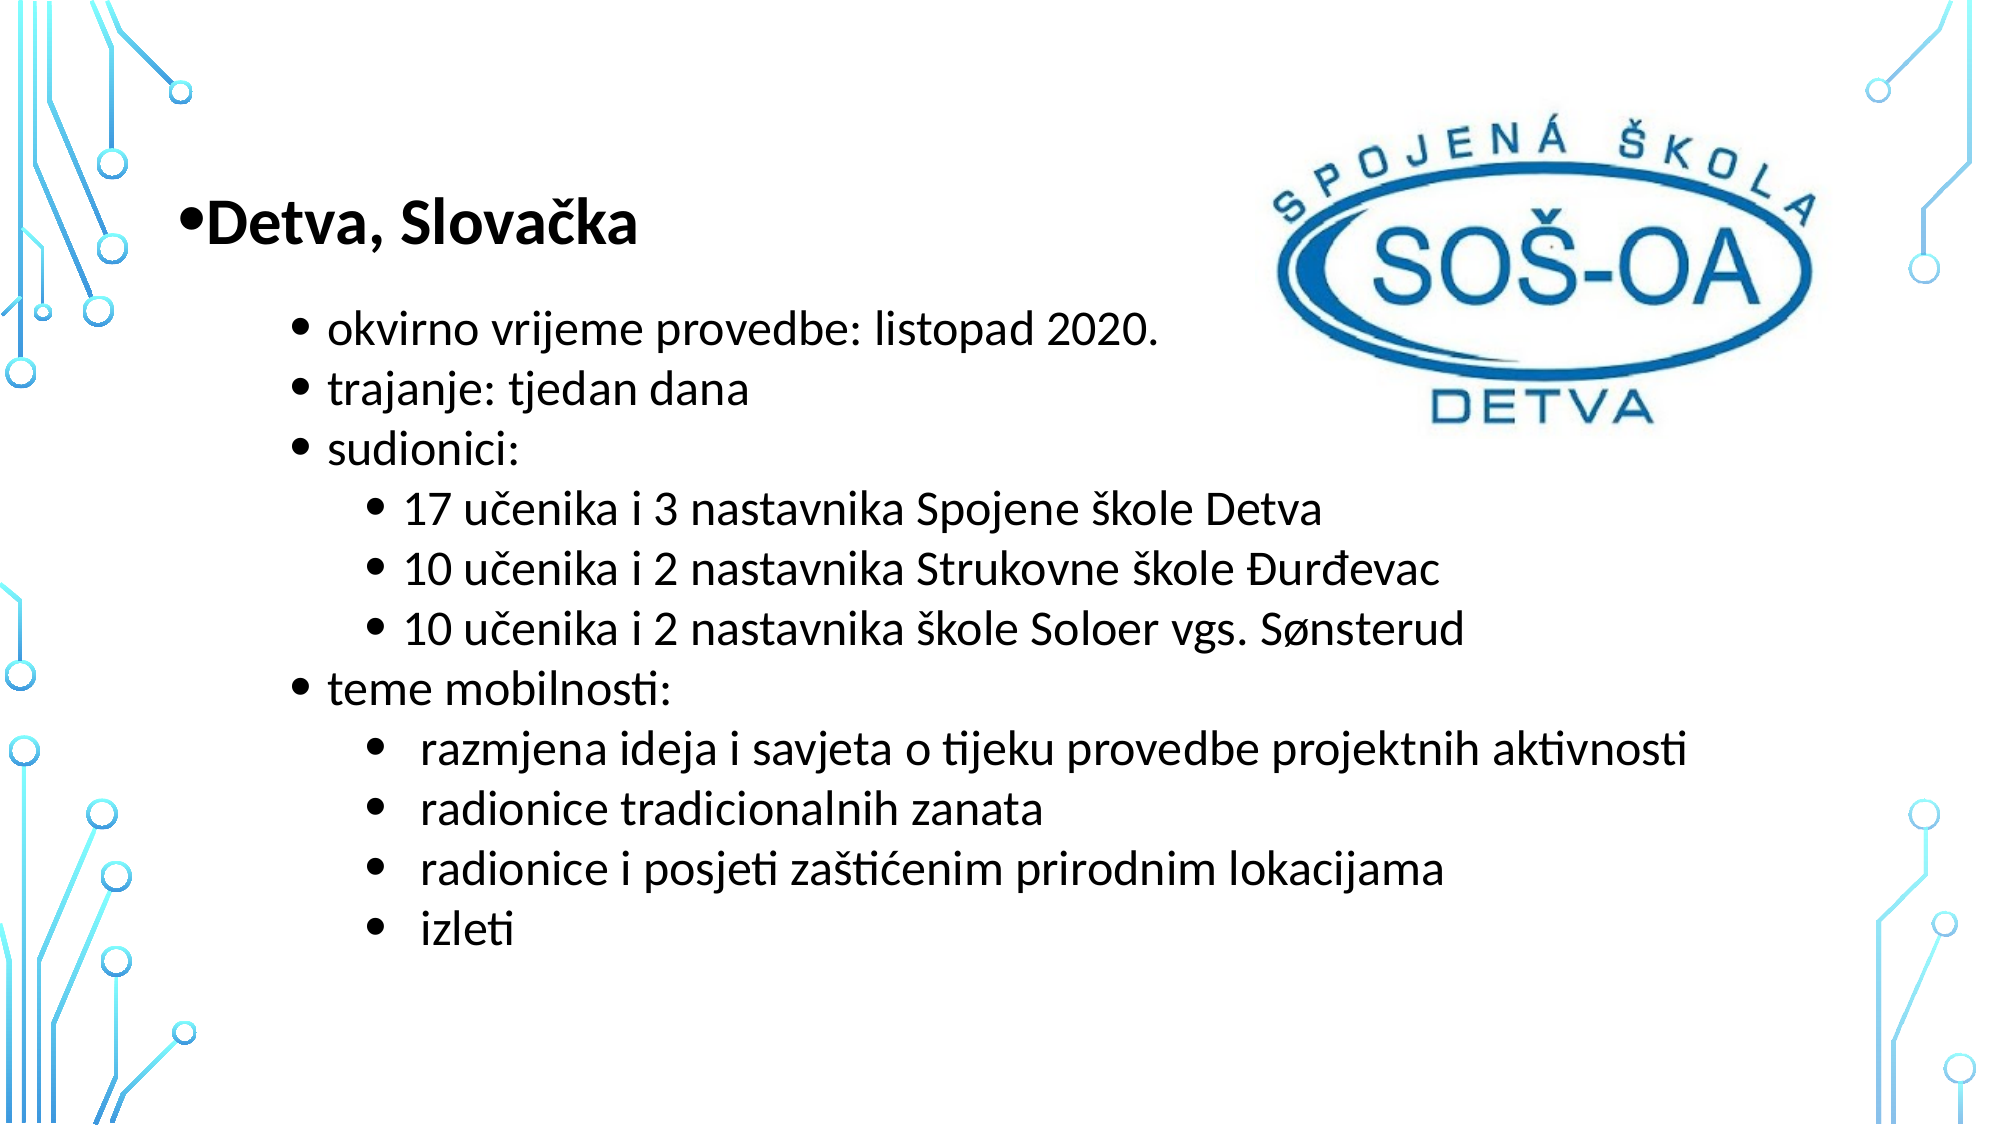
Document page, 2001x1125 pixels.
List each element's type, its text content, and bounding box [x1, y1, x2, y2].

picture [1255, 85, 1836, 439]
list Detva, Slovačka okvirno vrijeme provedbe: listopad 2020. trajanje: tjedan dana sudionici: 17 učenika i 3 nastavnika Spojene škole Detva 10 učenika i 2 nastavnika Strukovne škole Đurđevac 10 učenika i 2 nastavnika škole Soloer vgs. Sønsterud teme mobilnosti: razmjena ideja i savjeta o tijeku provedbe projektnih aktivnosti radionice tradicionalnih zanata radionice i posjeti zaštićenim prirodnim lokacijama izleti [162, 170, 1888, 979]
